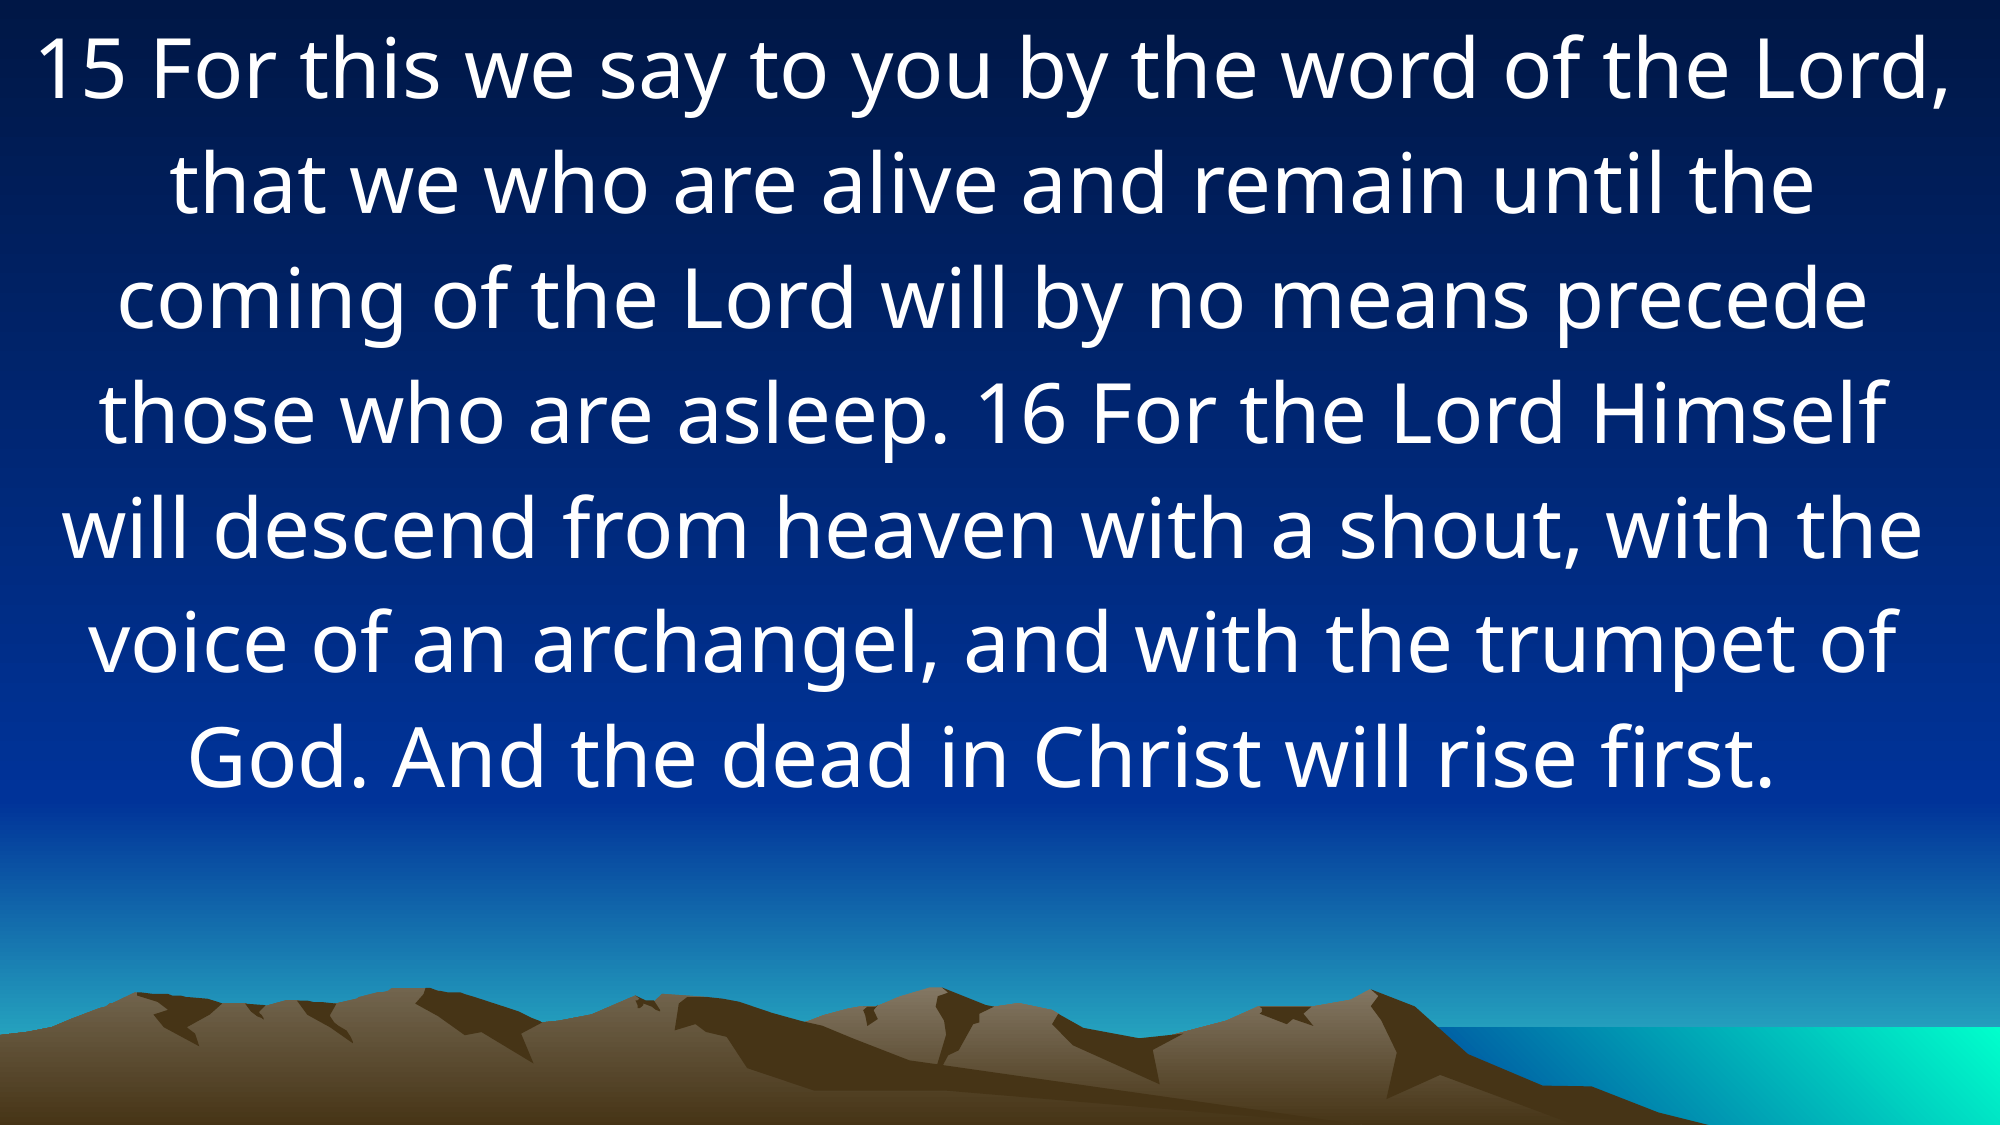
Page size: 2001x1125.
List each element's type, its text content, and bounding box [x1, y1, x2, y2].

text_box 15 For this we say to you by the word of the Lord, that we who are alive and remain until the coming of the Lord will by no means precede those who are asleep. 16 For the Lord Himself will descend from heaven with a shout, with the voice of an archangel, and with the trumpet of God. And the dead in Christ will rise first. [12, 0, 1975, 825]
